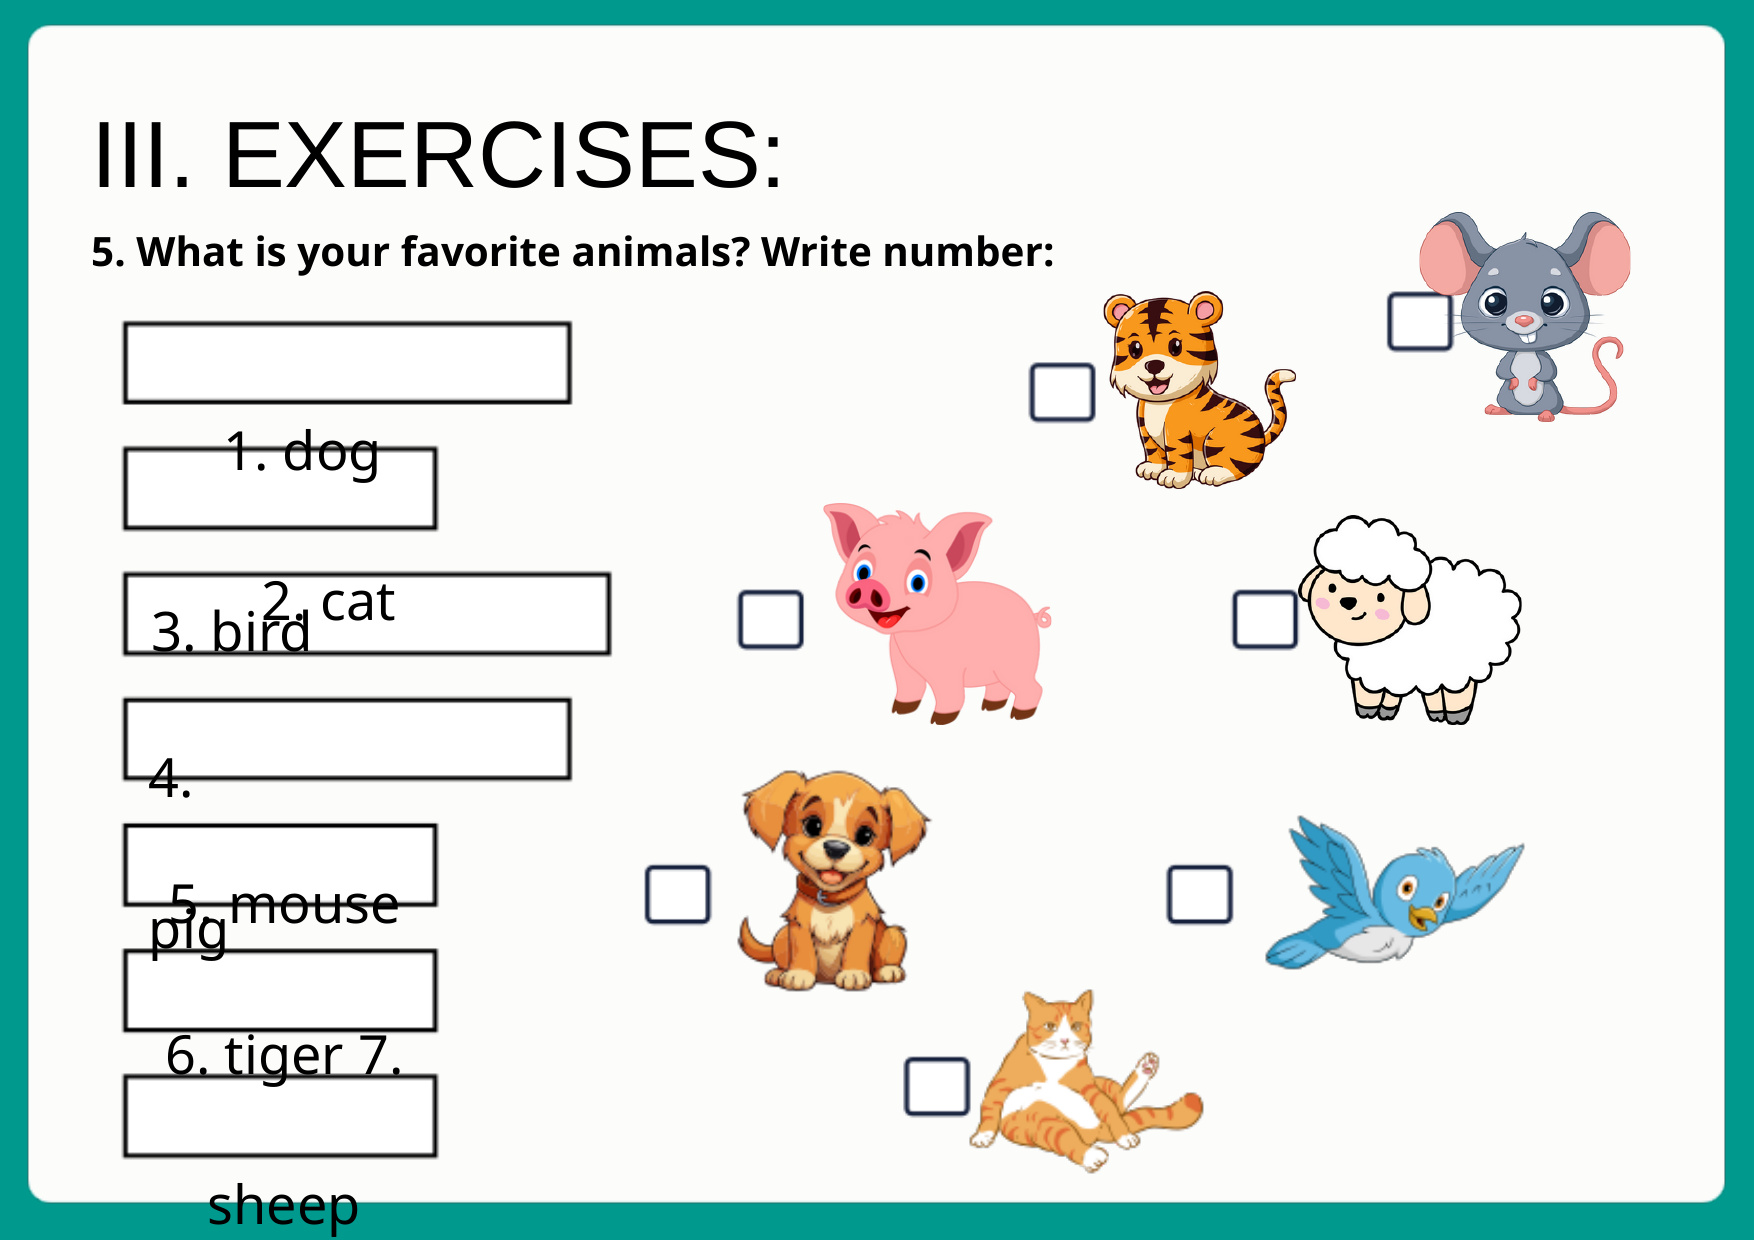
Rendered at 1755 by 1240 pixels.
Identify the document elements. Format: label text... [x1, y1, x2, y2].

text_box [1256, 806, 1535, 980]
text_box [1298, 515, 1522, 726]
text_box [728, 761, 943, 1002]
text_box 5. mouse 6. tiger 7. sheep [163, 784, 406, 1236]
text_box 4. pig [148, 658, 288, 959]
text_box [18, 15, 1736, 1214]
text_box 1. dog 2. cat [172, 330, 397, 632]
text_box [1419, 212, 1631, 423]
text_box [960, 980, 1214, 1184]
text_box [823, 503, 1052, 725]
text_box III. EXERCISES: 5. What is your favorite animals? Write number: [91, 48, 1134, 275]
text_box [1103, 291, 1296, 489]
text_box 3. bird [151, 570, 319, 662]
